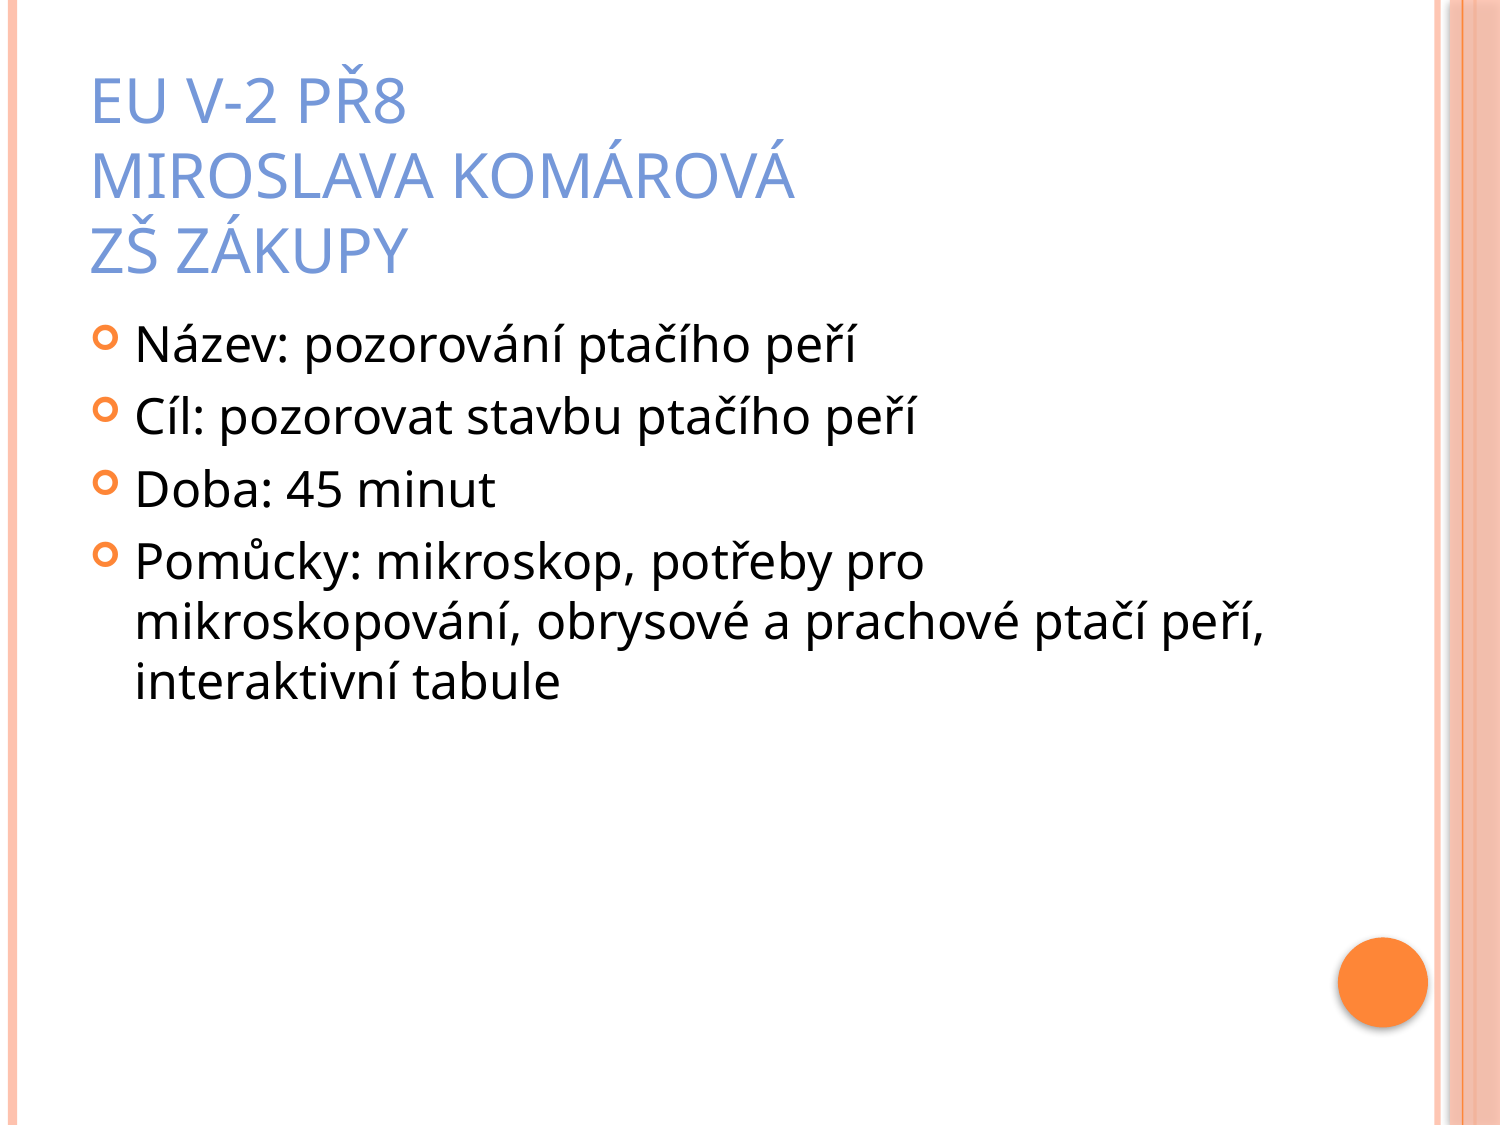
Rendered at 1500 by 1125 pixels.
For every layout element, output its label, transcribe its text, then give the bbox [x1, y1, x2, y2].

list Název: pozorování ptačího peří Cíl: pozorovat stavbu ptačího peří Doba: 45 minut Pomůcky: mikroskop, potřeby pro mikroskopování, obrysové a prachové ptačí peří, interaktivní tabule [75, 304, 1300, 1062]
title EU V-2 Př8 Miroslava Komárová ZŠ Zákupy [75, 45, 1300, 293]
